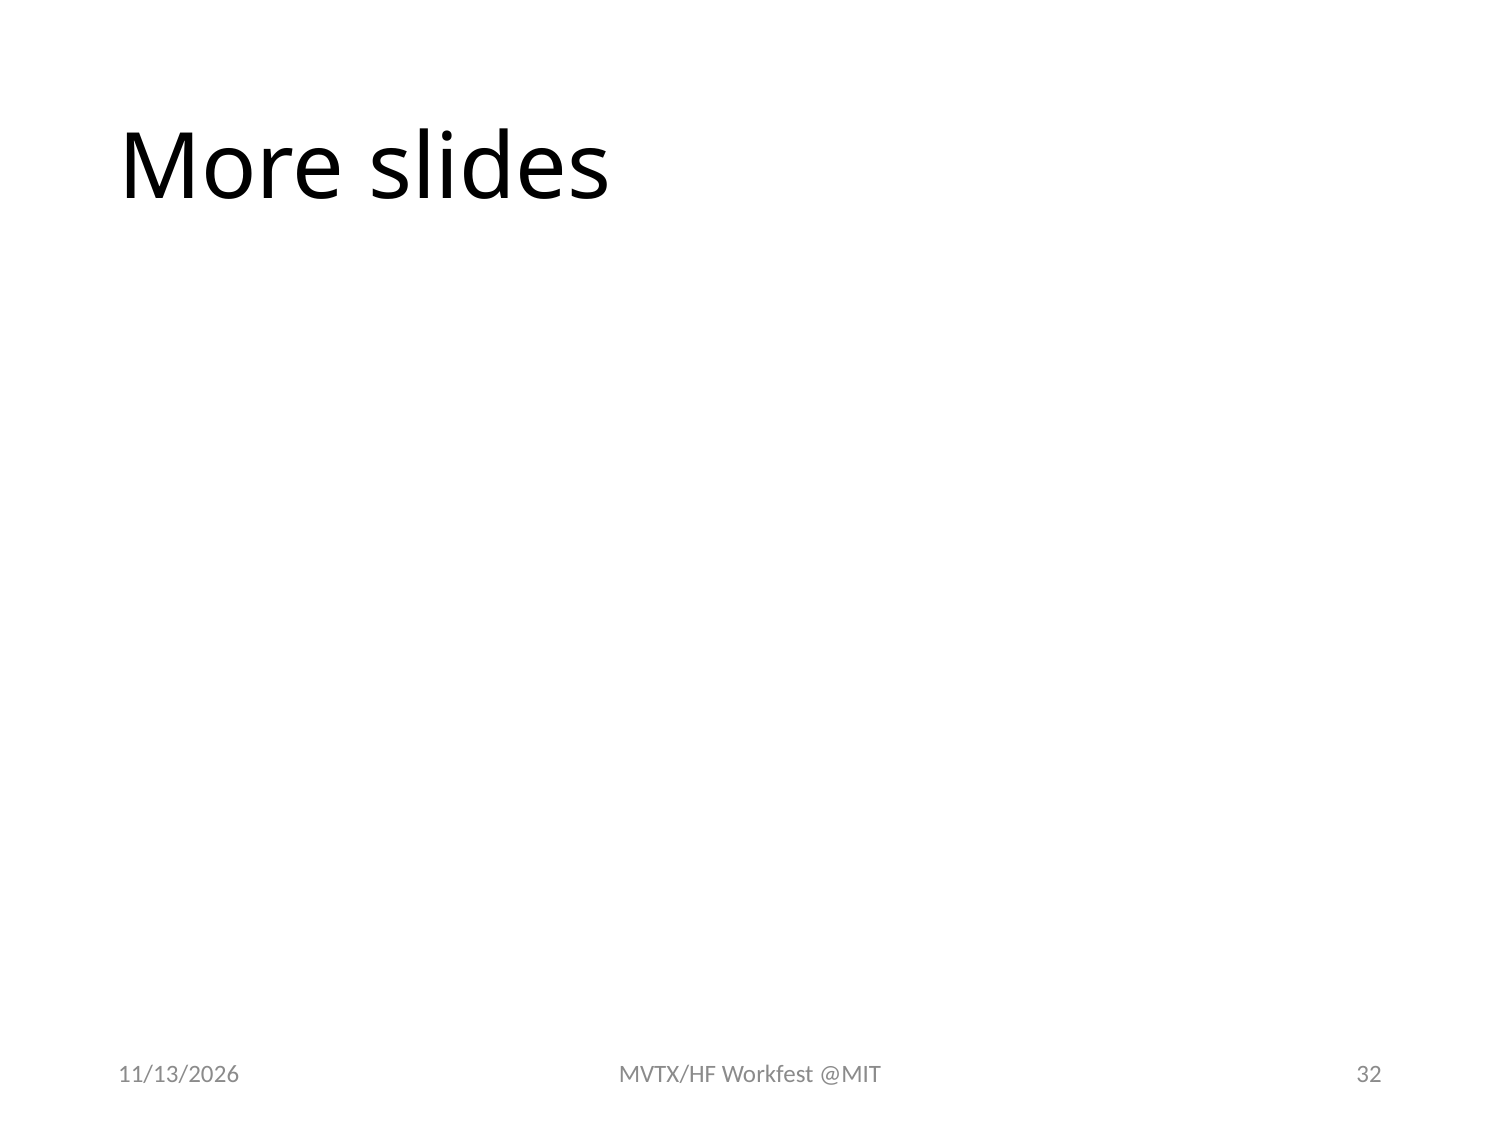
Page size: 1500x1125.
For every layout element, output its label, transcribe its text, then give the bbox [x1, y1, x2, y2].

slide_number 32 [1059, 1042, 1397, 1103]
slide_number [103, 1042, 441, 1103]
footer MVTX/HF Workfest @MIT [496, 1042, 1004, 1103]
title More slides [103, 59, 1397, 278]
